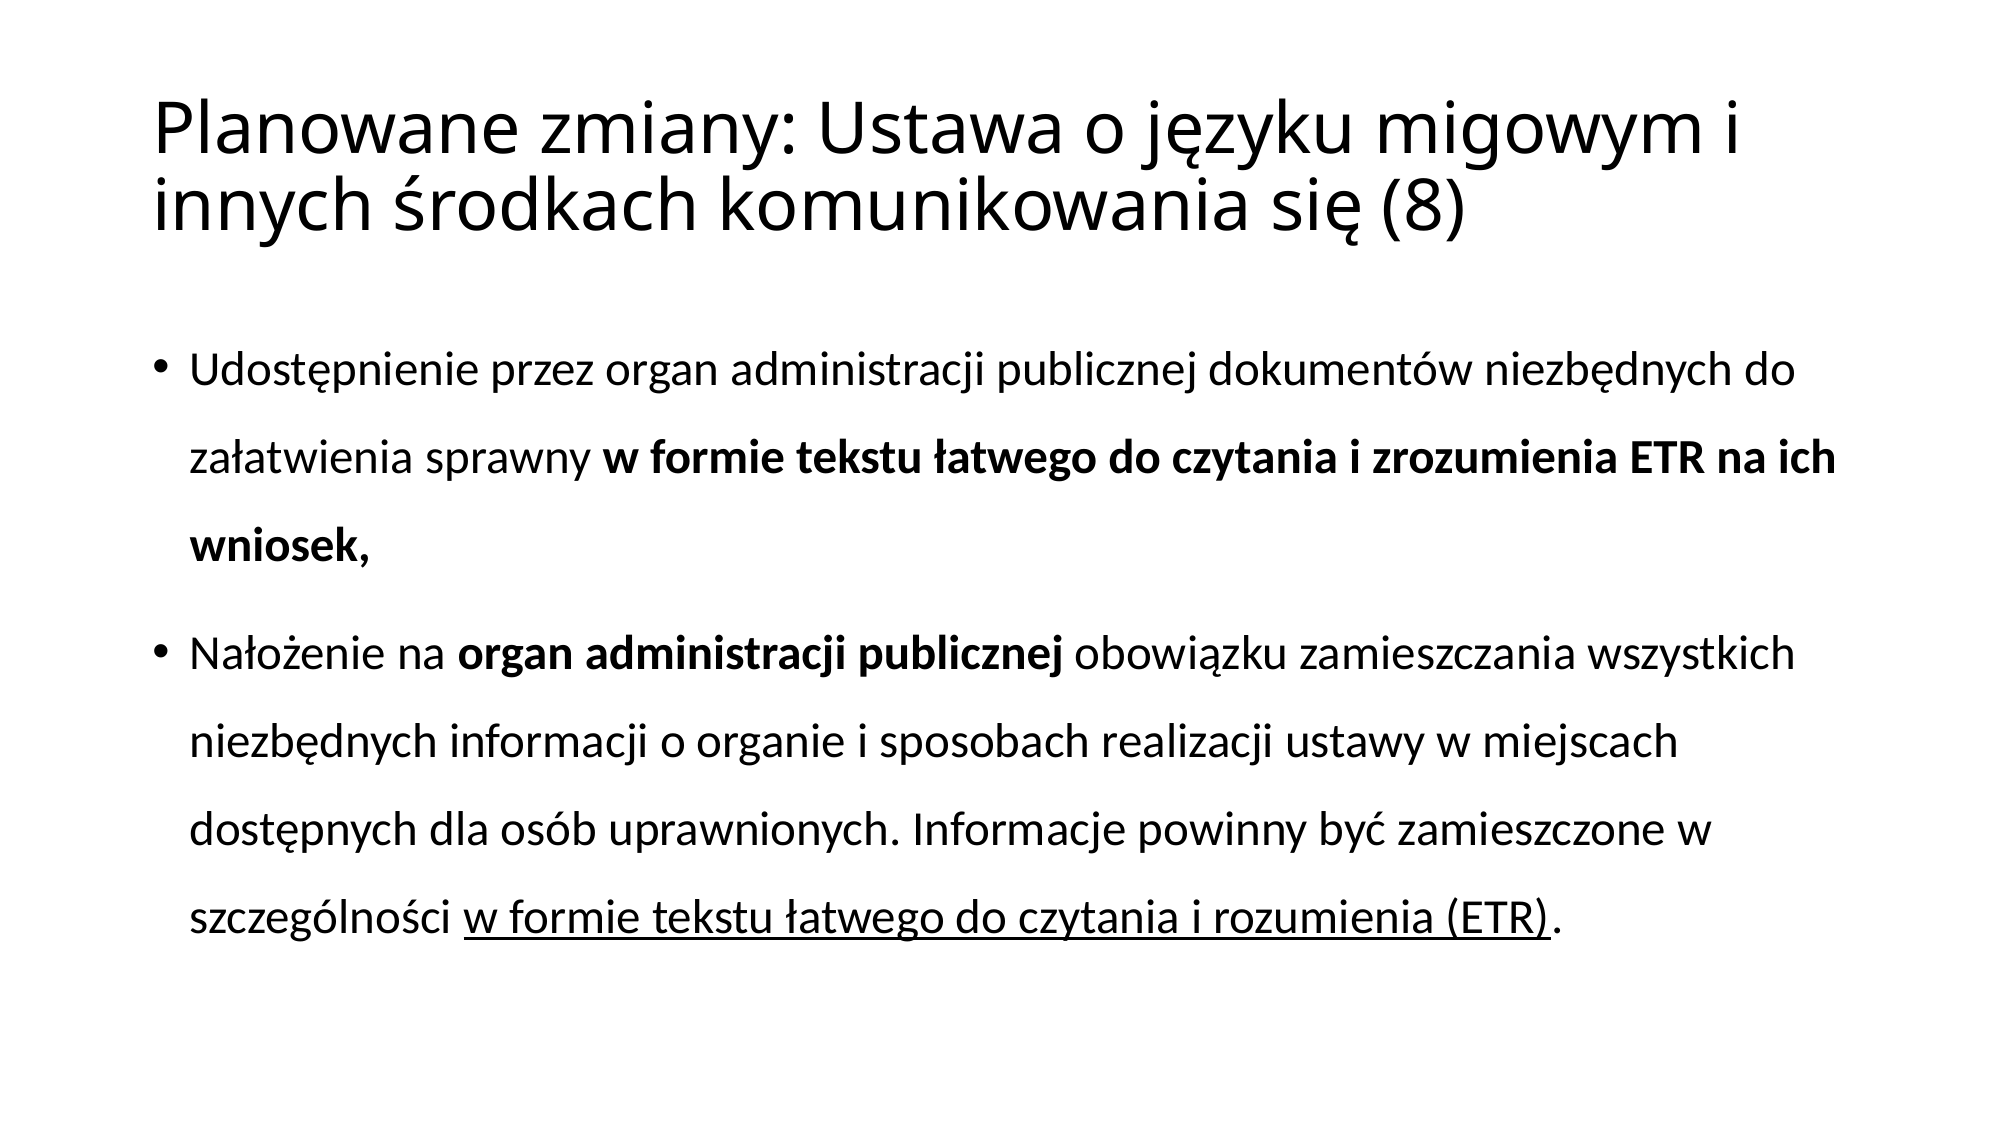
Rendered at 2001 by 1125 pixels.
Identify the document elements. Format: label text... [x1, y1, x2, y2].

list Udostępnienie przez organ administracji publicznej dokumentów niezbędnych do załatwienia sprawny w formie tekstu łatwego do czytania i zrozumienia ETR na ich wniosek, Nałożenie na organ administracji publicznej obowiązku zamieszczania wszystkich niezbędnych informacji o organie i sposobach realizacji ustawy w miejscach dostępnych dla osób uprawnionych. Informacje powinny być zamieszczone w szczególności w formie tekstu łatwego do czytania i rozumienia (ETR). [137, 299, 1863, 1014]
title Planowane zmiany: Ustawa o języku migowym i innych środkach komunikowania się (8) [137, 59, 1863, 278]
